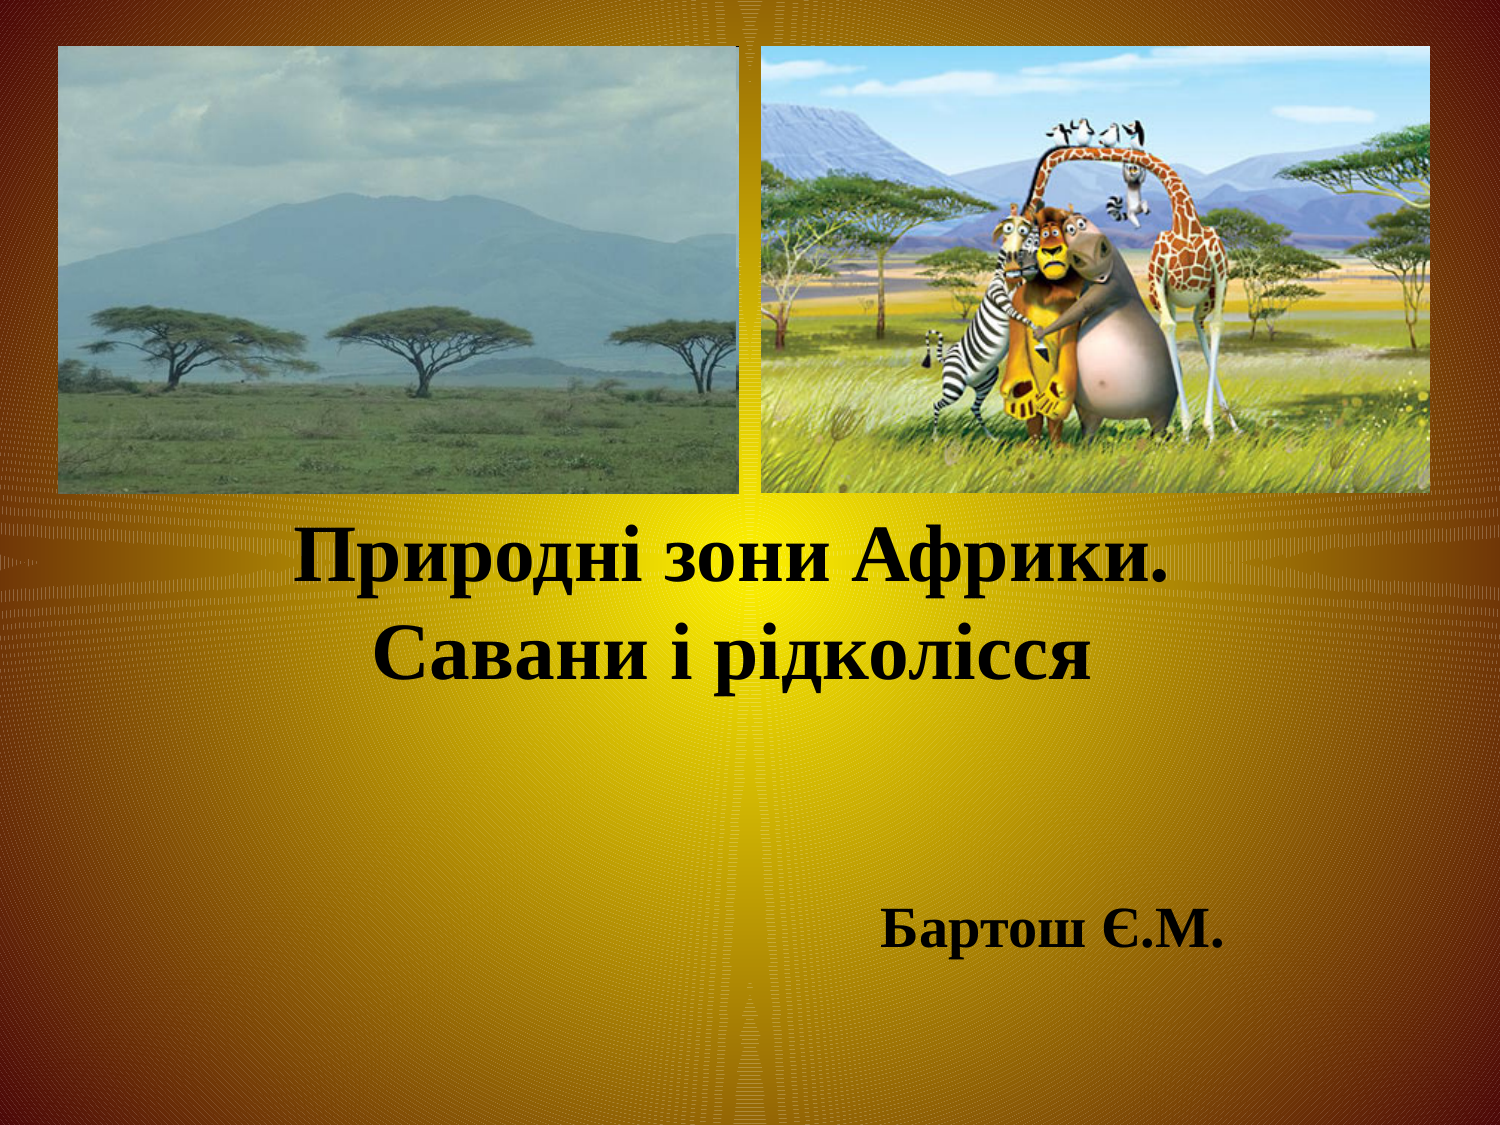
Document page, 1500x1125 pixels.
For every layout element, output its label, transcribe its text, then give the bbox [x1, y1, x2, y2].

picture [761, 46, 1430, 493]
subtitle Бартош Є.М. [832, 881, 1273, 991]
picture [58, 46, 739, 494]
title Природні зони Африки. Савани і рідколісся [105, 492, 1381, 704]
